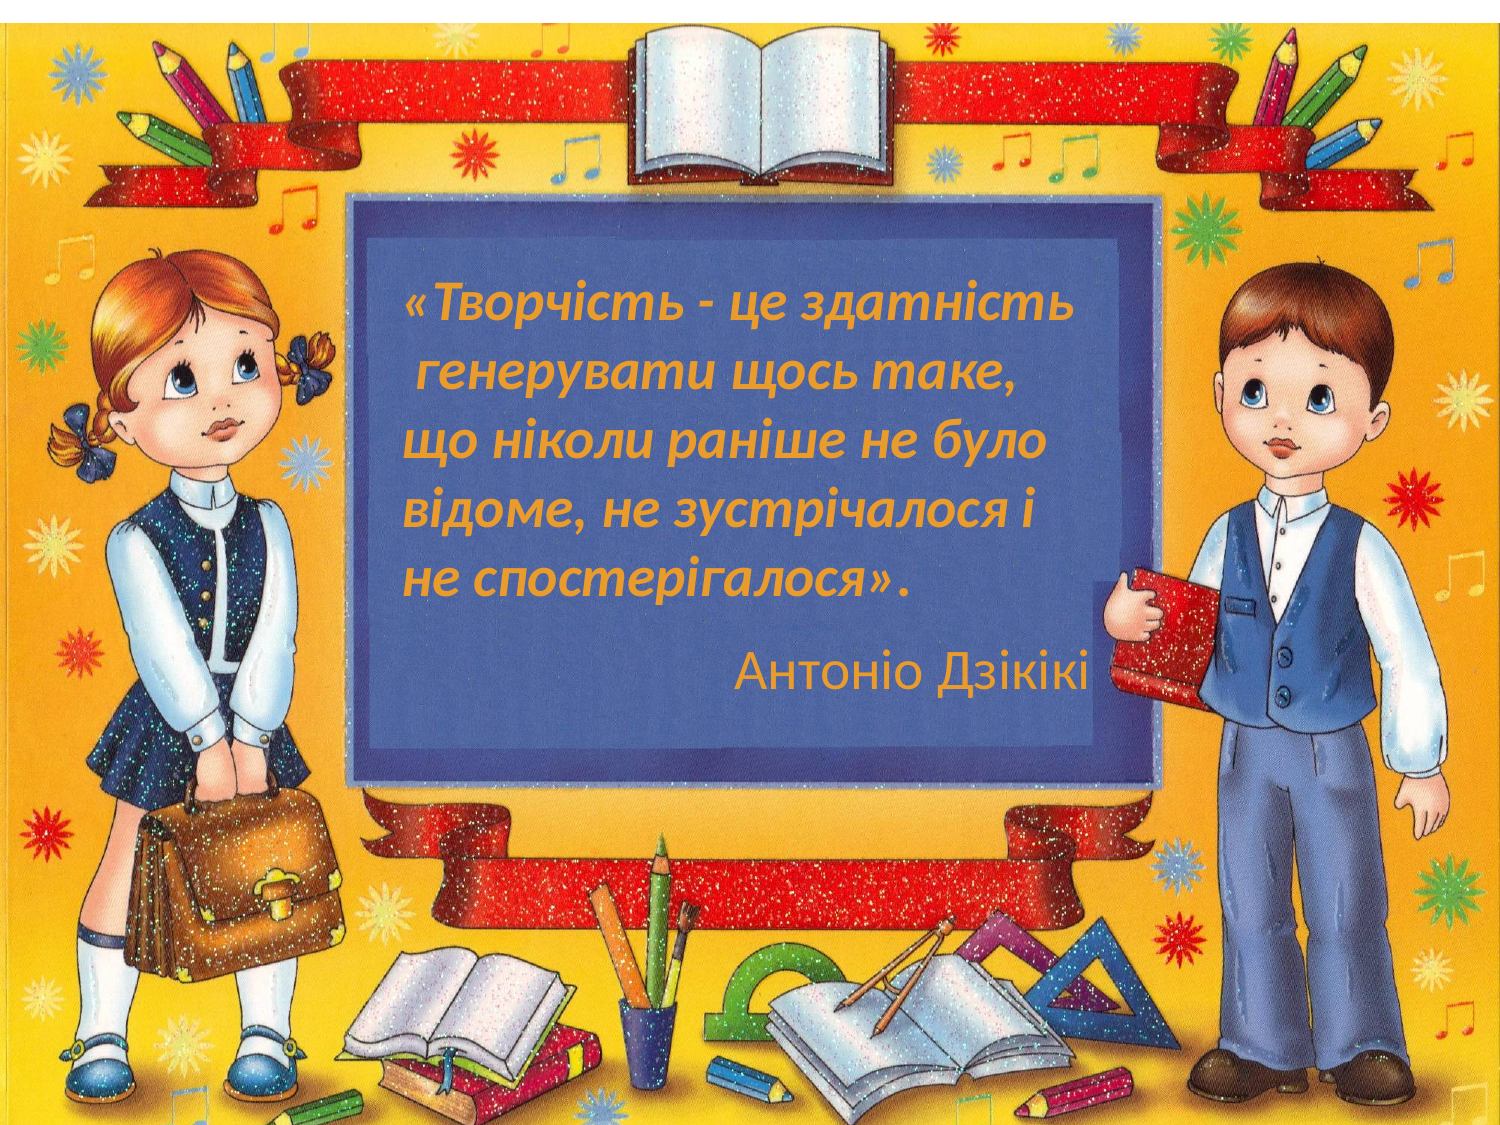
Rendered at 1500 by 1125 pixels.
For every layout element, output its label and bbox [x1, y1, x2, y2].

list [0, 23, 1500, 1125]
